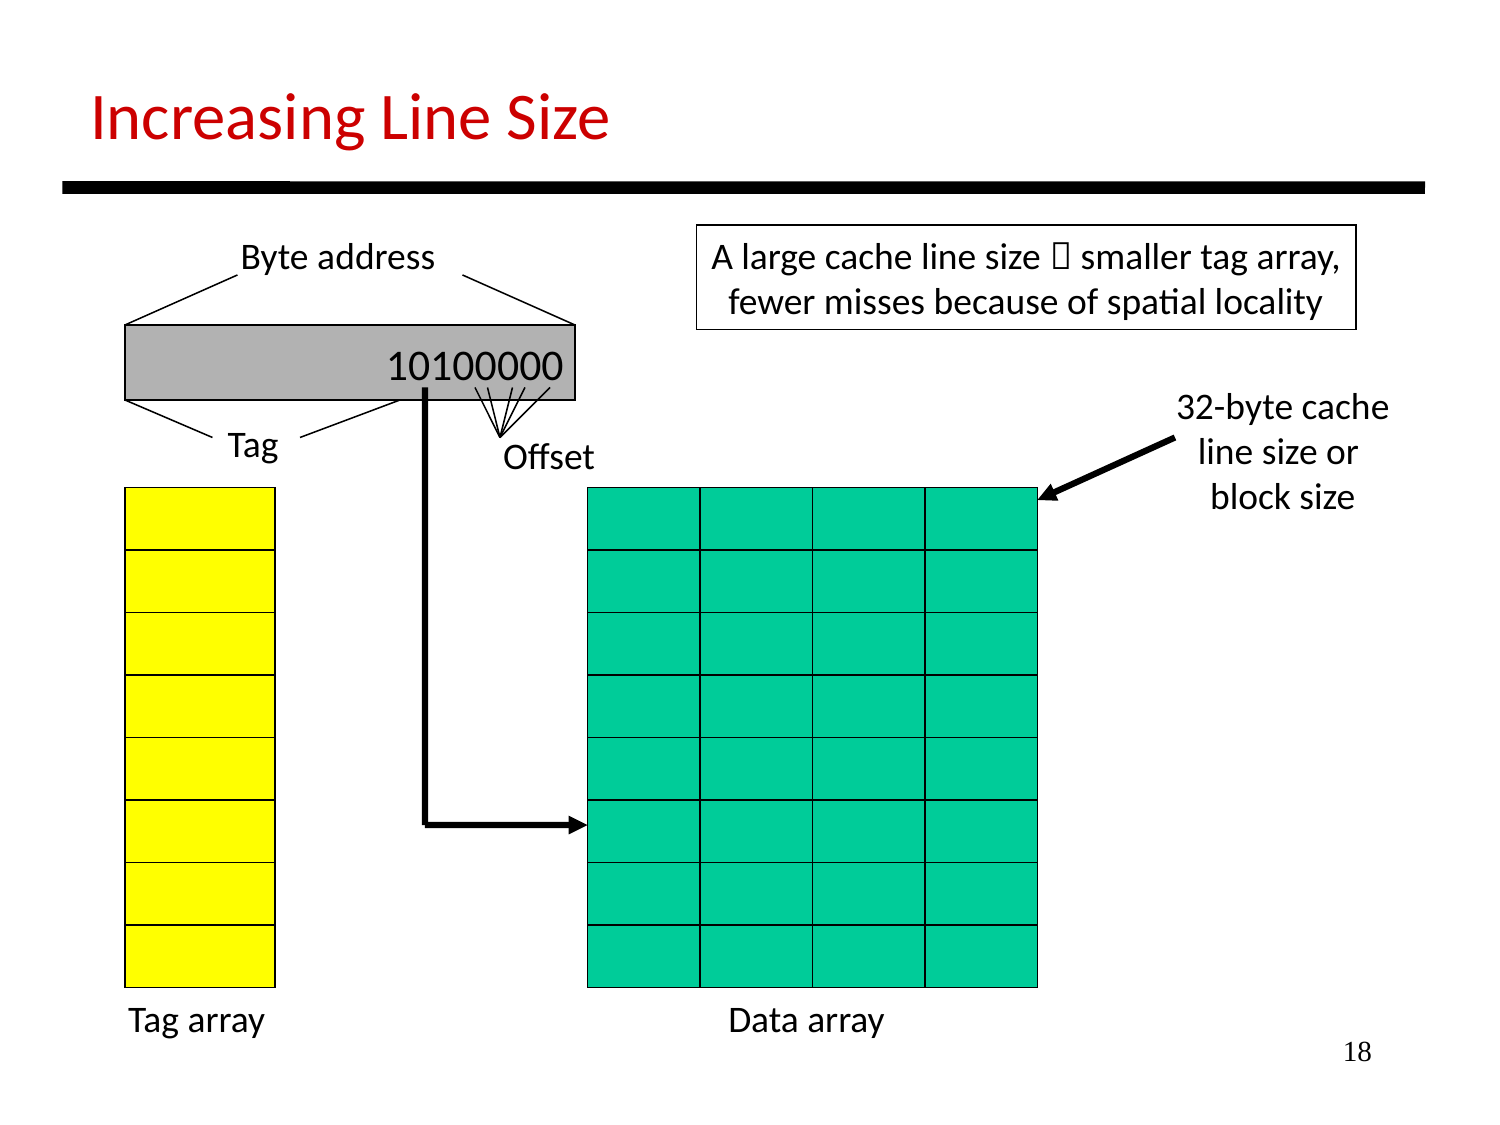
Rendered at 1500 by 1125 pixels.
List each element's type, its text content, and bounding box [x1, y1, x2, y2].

text_box Data array [713, 988, 900, 1048]
text_box A large cache line size  smaller tag array, fewer misses because of spatial locality [696, 224, 1356, 330]
text_box [812, 549, 924, 612]
text_box [812, 674, 924, 737]
text_box [587, 799, 699, 862]
text_box [924, 924, 1038, 988]
text_box [812, 737, 924, 799]
text_box [124, 612, 275, 674]
text_box [699, 487, 812, 549]
text_box [924, 612, 1038, 674]
text_box [812, 612, 924, 674]
text_box [587, 924, 699, 988]
text_box [924, 799, 1038, 862]
text_box [924, 862, 1038, 924]
text_box [812, 924, 924, 988]
text_box Increasing Line Size [75, 65, 627, 160]
text_box [424, 818, 588, 832]
text_box [924, 549, 1038, 612]
text_box [699, 862, 812, 924]
text_box [124, 799, 275, 862]
text_box [699, 737, 812, 799]
text_box 32-byte cache line size or block size [1161, 374, 1405, 525]
text_box [124, 862, 275, 924]
text_box [587, 612, 699, 674]
text_box [699, 549, 812, 612]
text_box Byte address [225, 224, 451, 285]
text_box [699, 799, 812, 862]
text_box [699, 612, 812, 674]
text_box [587, 487, 699, 549]
text_box [124, 924, 275, 987]
text_box [699, 924, 812, 988]
text_box [924, 737, 1038, 799]
text_box [124, 674, 275, 737]
text_box [124, 487, 275, 549]
text_box [1038, 437, 1176, 501]
text_box [124, 549, 275, 612]
text_box [587, 674, 699, 737]
text_box [812, 487, 924, 549]
text_box [924, 674, 1038, 737]
text_box Tag [212, 412, 294, 473]
text_box [812, 862, 924, 924]
text_box Tag array [113, 987, 281, 1048]
slide_number 18 [1074, 1024, 1388, 1101]
text_box [587, 862, 699, 924]
text_box [812, 799, 924, 862]
text_box [124, 737, 275, 799]
text_box [587, 549, 699, 612]
text_box [587, 737, 699, 799]
text_box 10100000 [124, 324, 575, 400]
text_box Offset [488, 424, 611, 485]
text_box [699, 674, 812, 737]
text_box [924, 487, 1038, 549]
